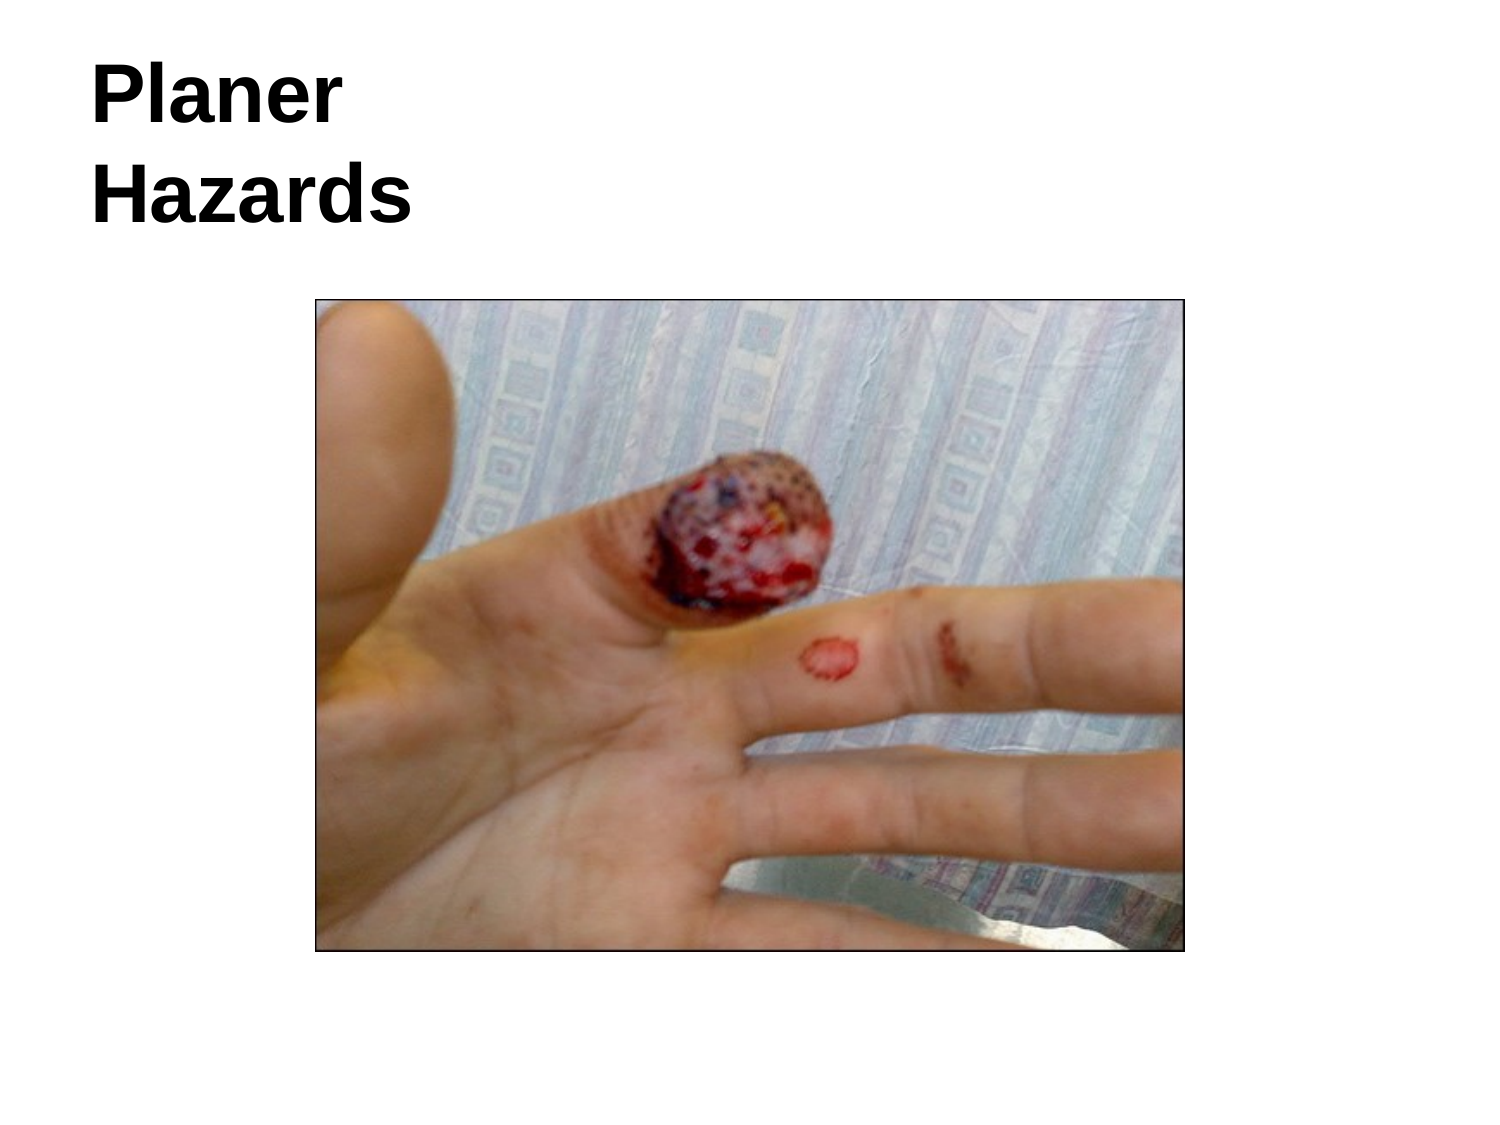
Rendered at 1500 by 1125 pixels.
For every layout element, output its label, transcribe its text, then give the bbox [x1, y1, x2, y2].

title Planer Hazards [75, 45, 1425, 233]
picture [315, 299, 1185, 952]
